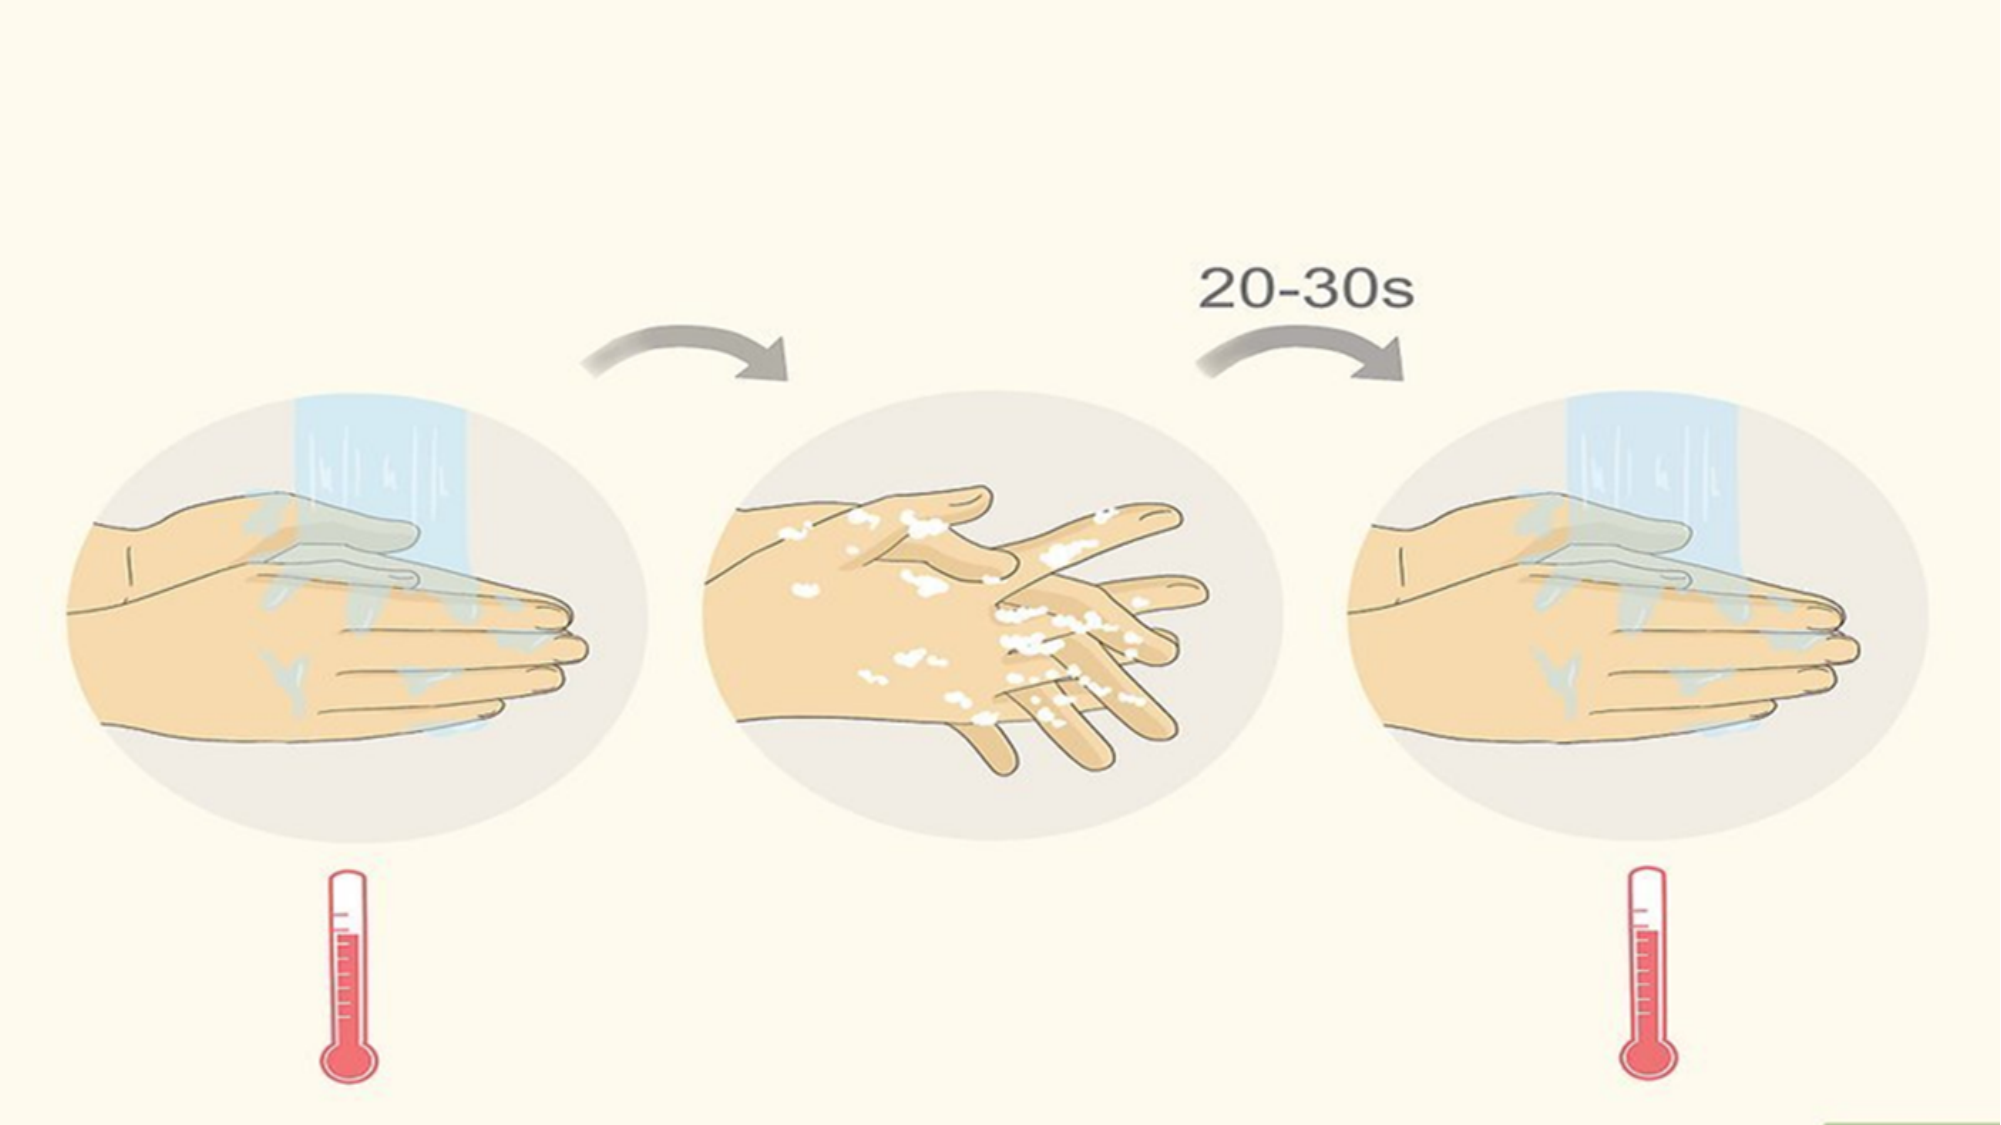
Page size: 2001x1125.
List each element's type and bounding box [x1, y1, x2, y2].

list [0, 0, 2000, 1125]
